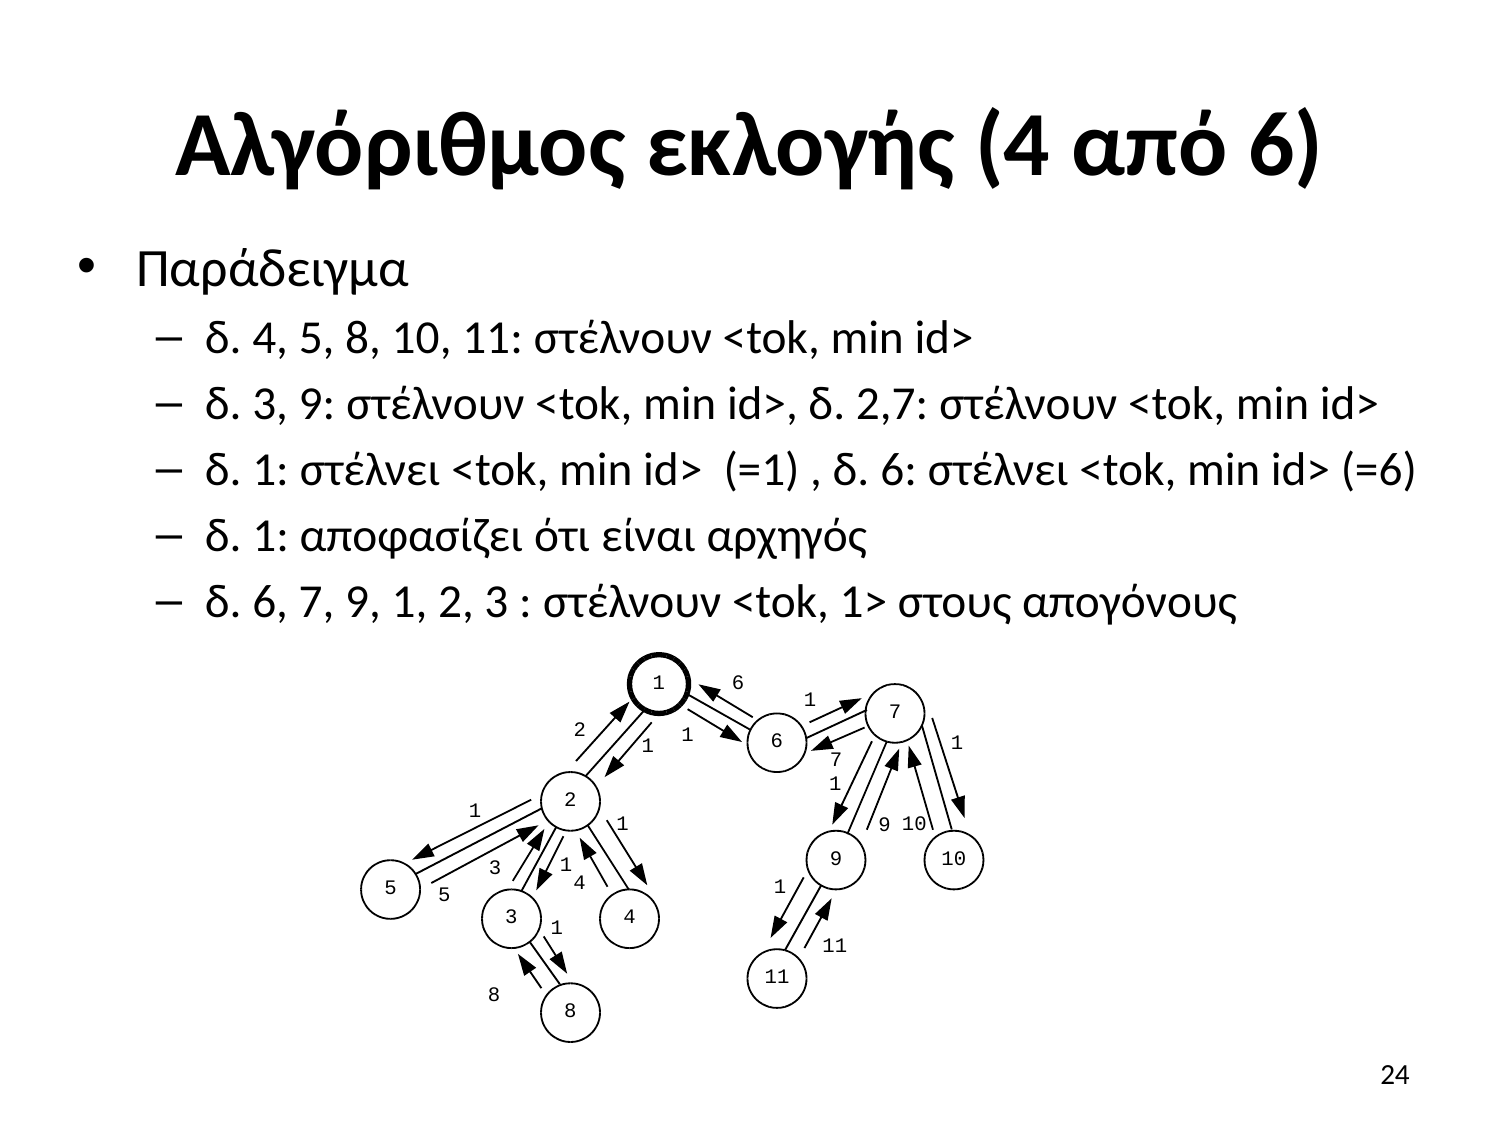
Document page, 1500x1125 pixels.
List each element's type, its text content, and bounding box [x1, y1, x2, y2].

list Παράδειγμα δ. 4, 5, 8, 10, 11: στέλνουν <tok, min id> δ. 3, 9: στέλνουν <tok, min id>, δ. 2,7: στέλνουν <tok, min id> δ. 1: στέλνει <tok, min id> (=1) , δ. 6: στέλνει <tok, min id> (=6) δ. 1: αποφασίζει ότι είναι αρχηγός δ. 6, 7, 9, 1, 2, 3 : στέλνουν <tok, 1> στους απογόνους [62, 224, 1438, 646]
slide_number 24 [1074, 1042, 1425, 1103]
picture [359, 651, 1013, 1048]
title Αλγόριθμος εκλογής (4 από 6) [75, 45, 1425, 224]
